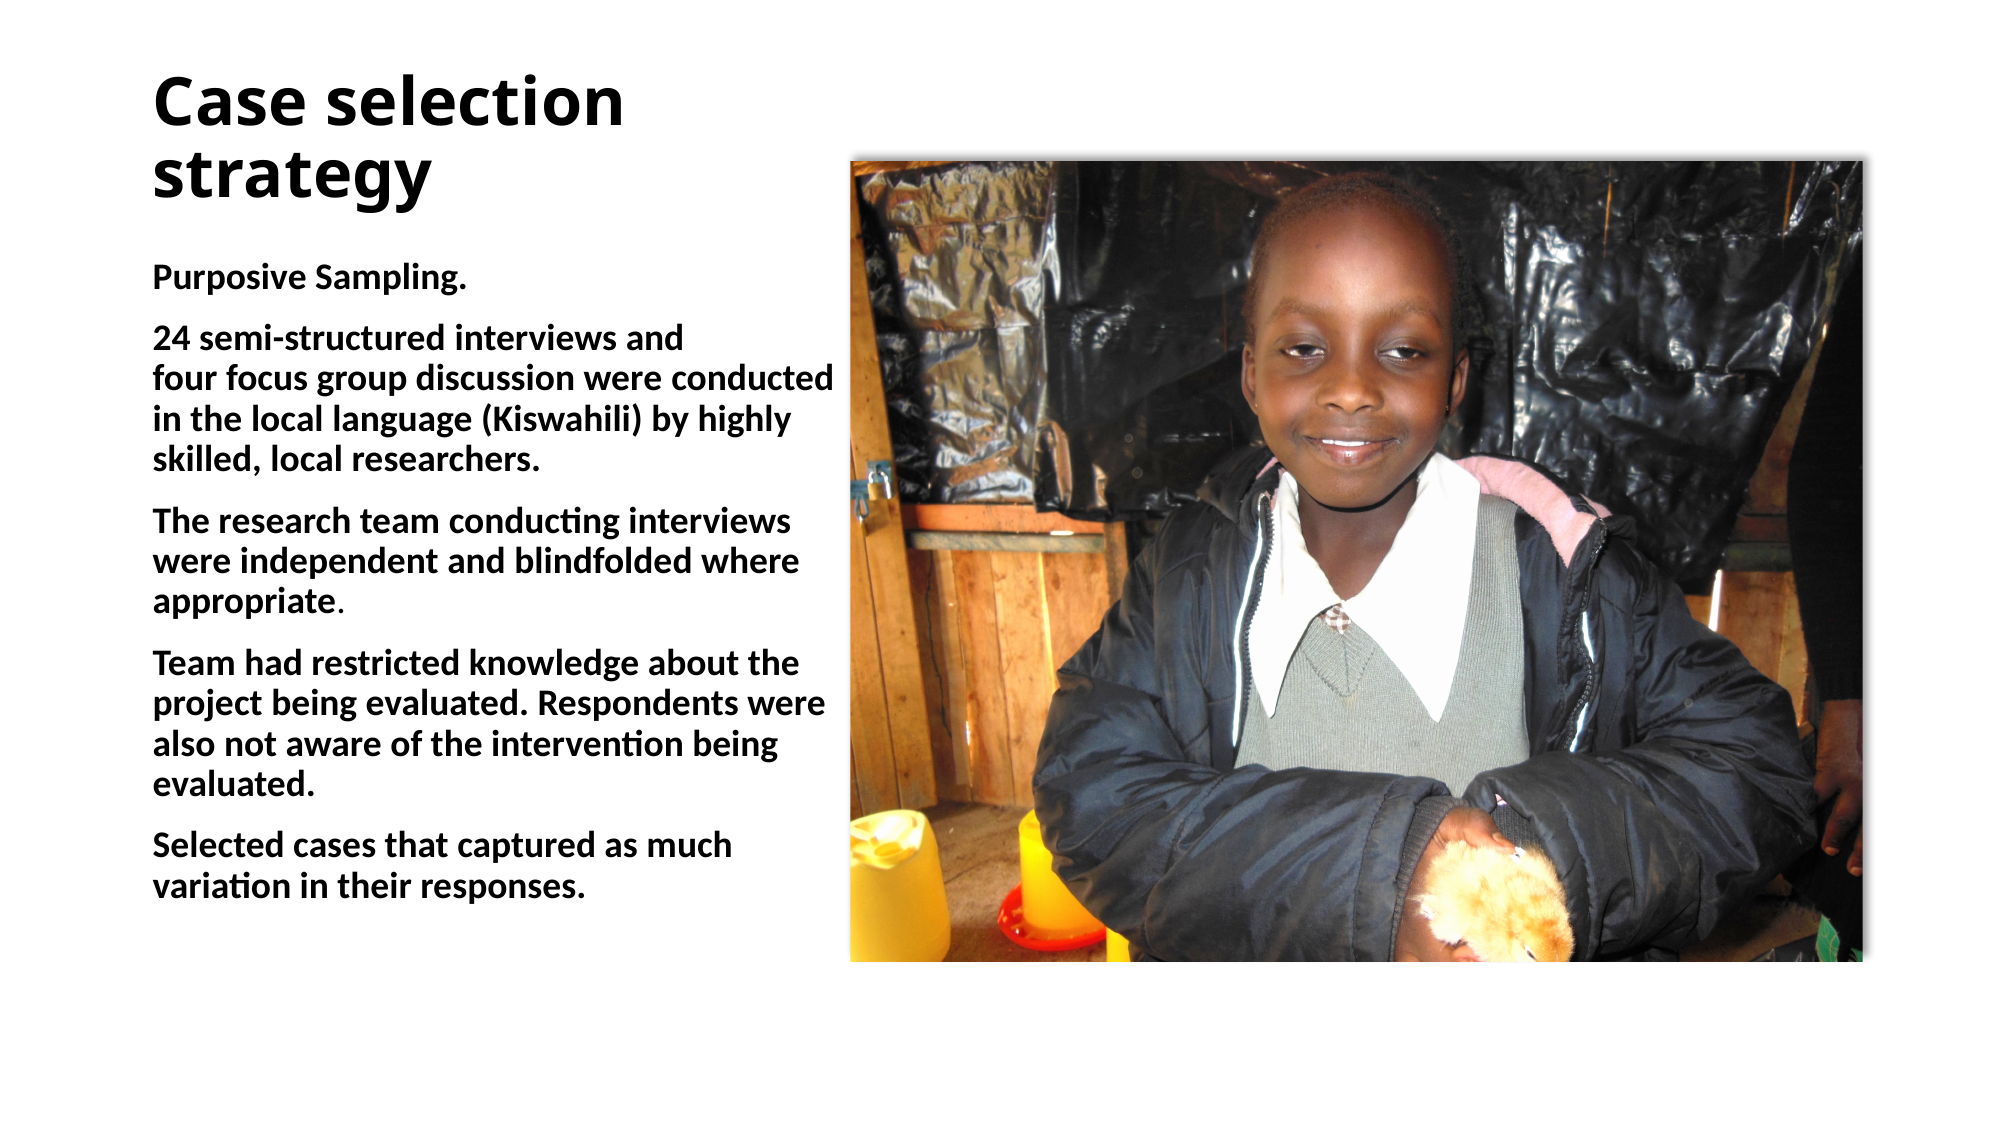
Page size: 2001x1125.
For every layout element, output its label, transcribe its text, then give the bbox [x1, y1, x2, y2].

title Case selection strategy [137, 75, 783, 220]
list Purposive Sampling. 24 semi-structured interviews and four focus group discussion were conducted in the local language (Kiswahili) by highly skilled, local researchers. The research team conducting interviews were independent and blindfolded where appropriate. Team had restricted knowledge about the project being evaluated. Respondents were also not aware of the intervention being evaluated. Selected cases that captured as much variation in their responses. [137, 249, 851, 963]
picture [850, 161, 1863, 962]
